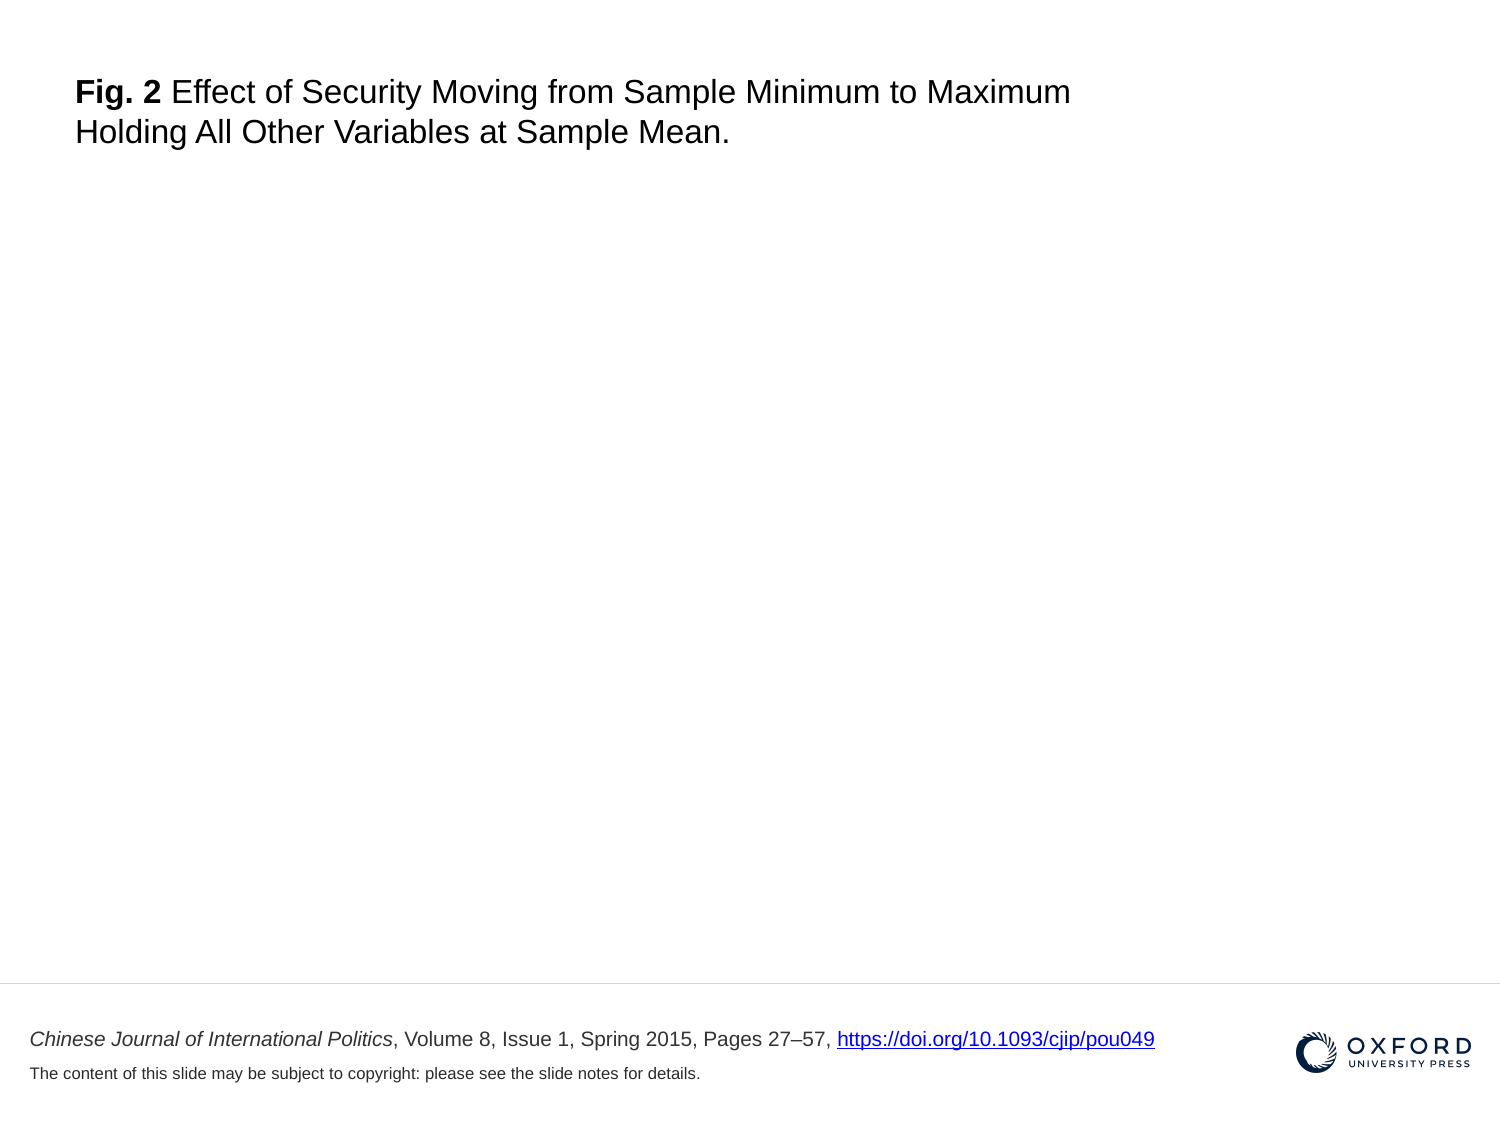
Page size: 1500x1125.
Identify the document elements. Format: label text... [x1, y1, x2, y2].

picture [1296, 1032, 1471, 1073]
footer Chinese Journal of International Politics, Volume 8, Issue 1, Spring 2015, Pages 27–57, https://doi.org/10.1093/cjip/pou049 The content of this slide may be subject to copyright: please see the slide notes for details. [0, 983, 1260, 1125]
title Fig. 2 Effect of Security Moving from Sample Minimum to Maximum Holding All Other Variables at Sample Mean. [75, 69, 1078, 171]
